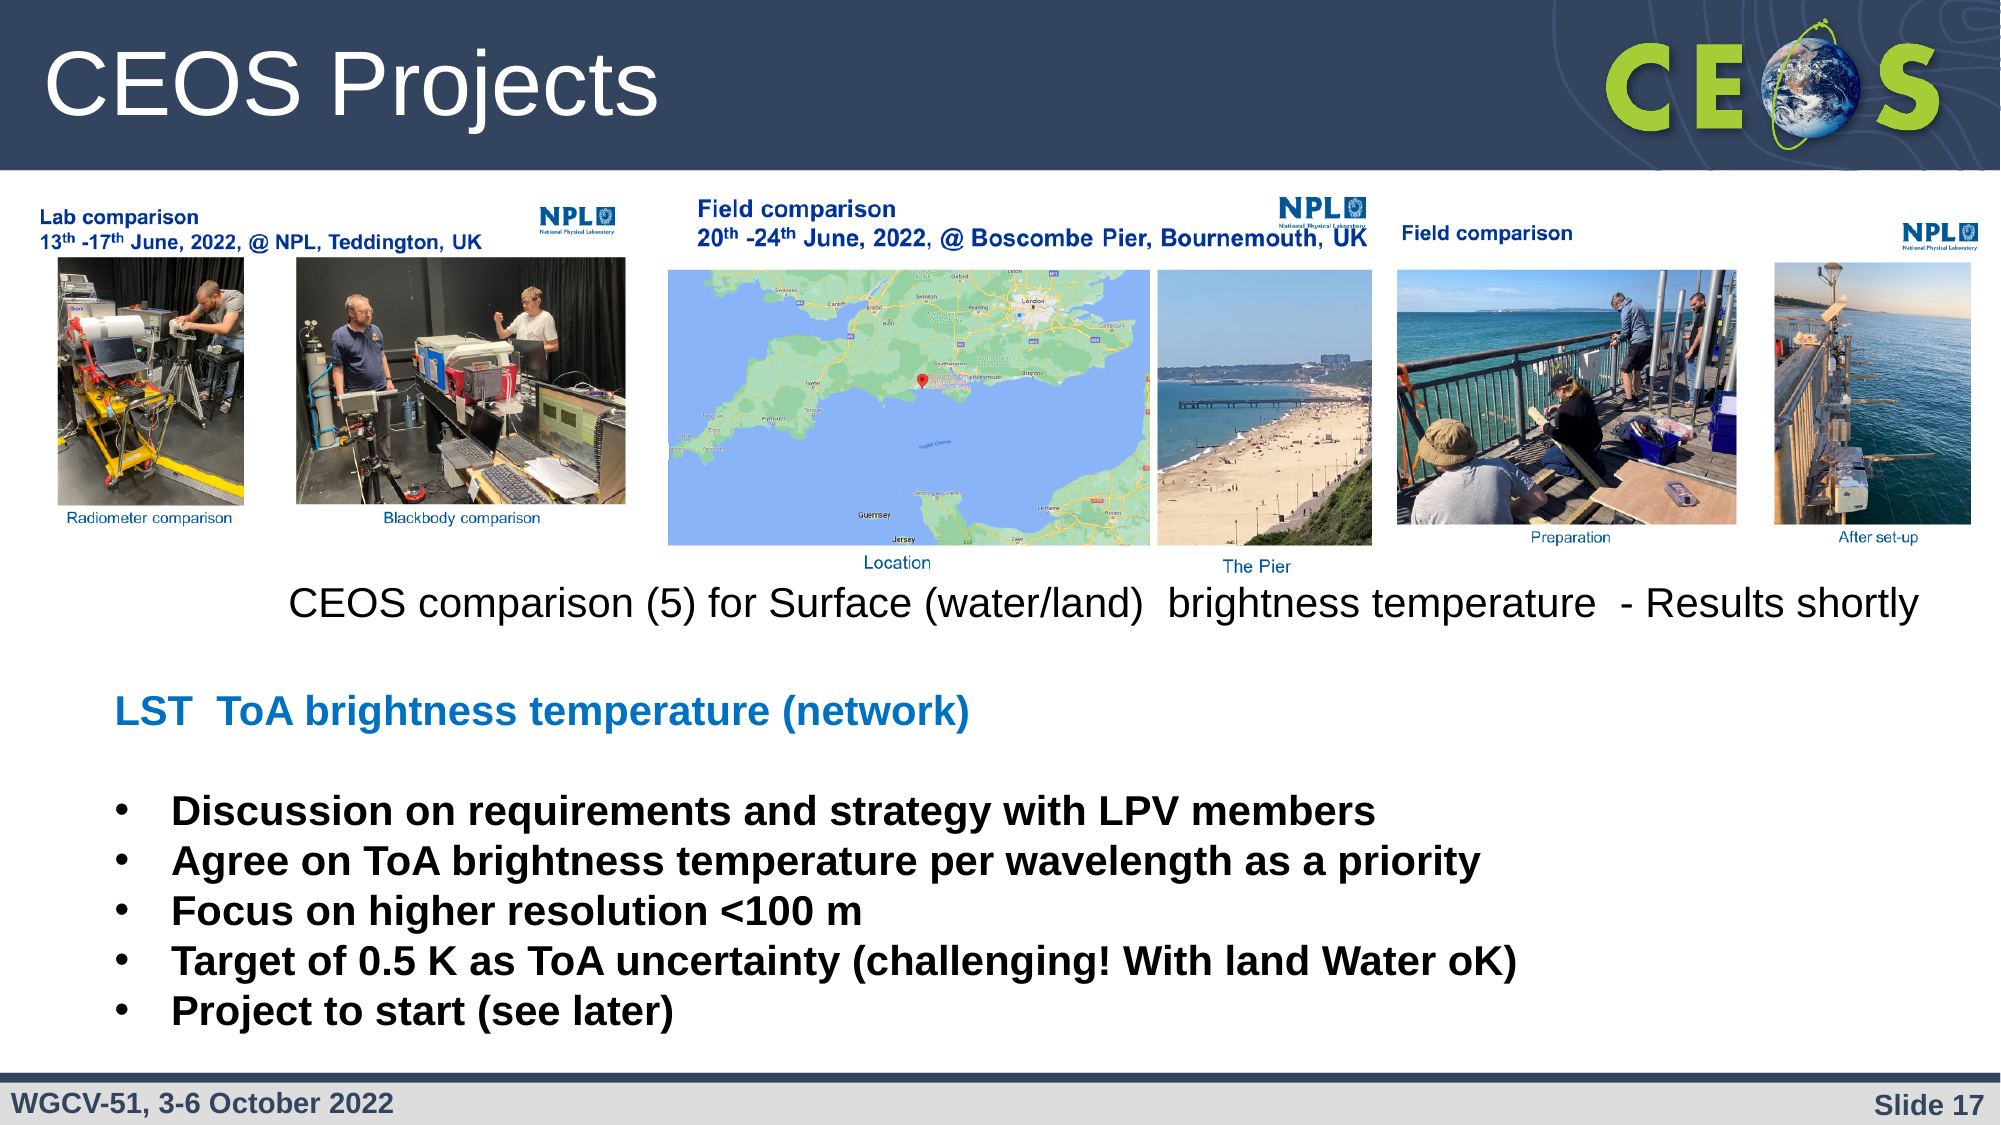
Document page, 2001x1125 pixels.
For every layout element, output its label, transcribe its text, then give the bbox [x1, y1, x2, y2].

picture [9, 187, 637, 541]
picture [663, 175, 2000, 586]
title CEOS Projects [28, 28, 1569, 157]
picture [1606, 18, 1939, 150]
text_box CEOS comparison (5) for Surface (water/land) brightness temperature - Results shortly [273, 568, 2000, 633]
text_box LST ToA brightness temperature (network) Discussion on requirements and strategy with LPV members Agree on ToA brightness temperature per wavelength as a priority Focus on higher resolution <100 m Target of 0.5 K as ToA uncertainty (challenging! With land Water oK) Project to start (see later) [99, 676, 1900, 1042]
